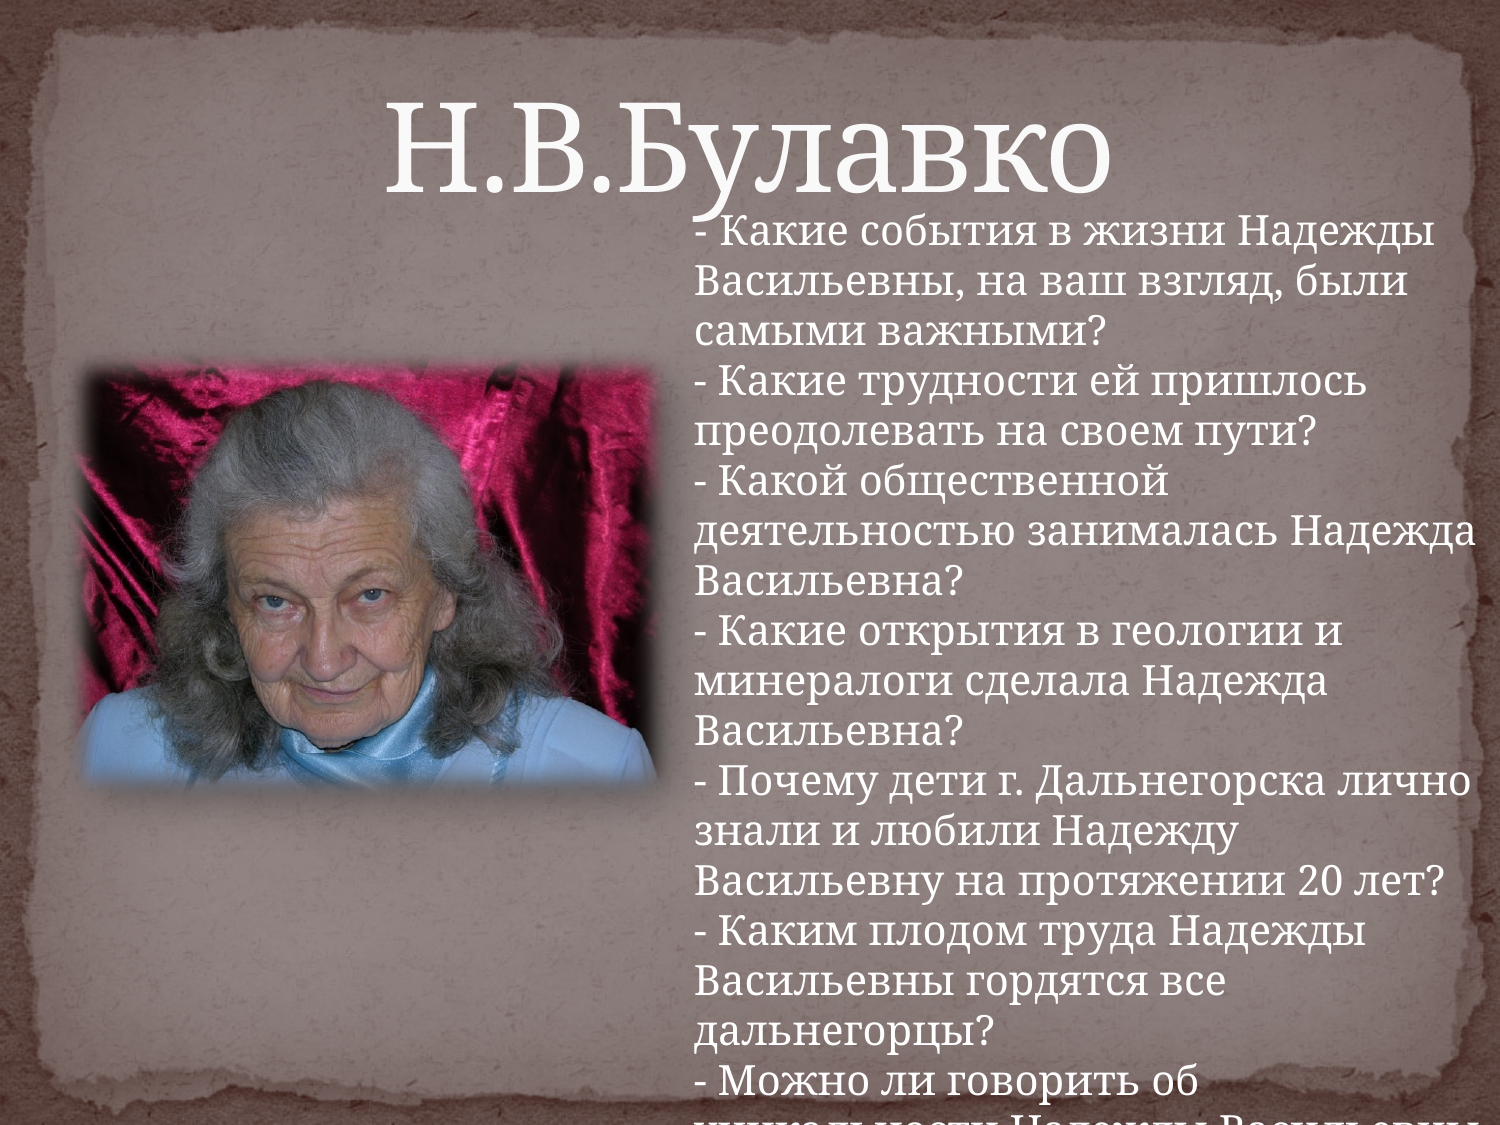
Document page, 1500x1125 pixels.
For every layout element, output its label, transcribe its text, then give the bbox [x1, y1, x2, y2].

title Н.В.Булавко [74, 24, 1425, 225]
list - Какие события в жизни Надежды Васильевны, на ваш взгляд, были самыми важными? - Какие трудности ей пришлось преодолевать на своем пути? - Какой общественной деятельностью занималась Надежда Васильевна? - Какие открытия в геологии и минералоги сделала Надежда Васильевна? - Почему дети г. Дальнегорска лично знали и любили Надежду Васильевну на протяжении 20 лет? - Каким плодом труда Надежды Васильевны гордятся все дальнегорцы? - Можно ли говорить об уникальности Надежды Васильевны для нашего города в середине – конце двадцатого столетия? [679, 196, 1500, 1125]
picture [65, 350, 671, 799]
